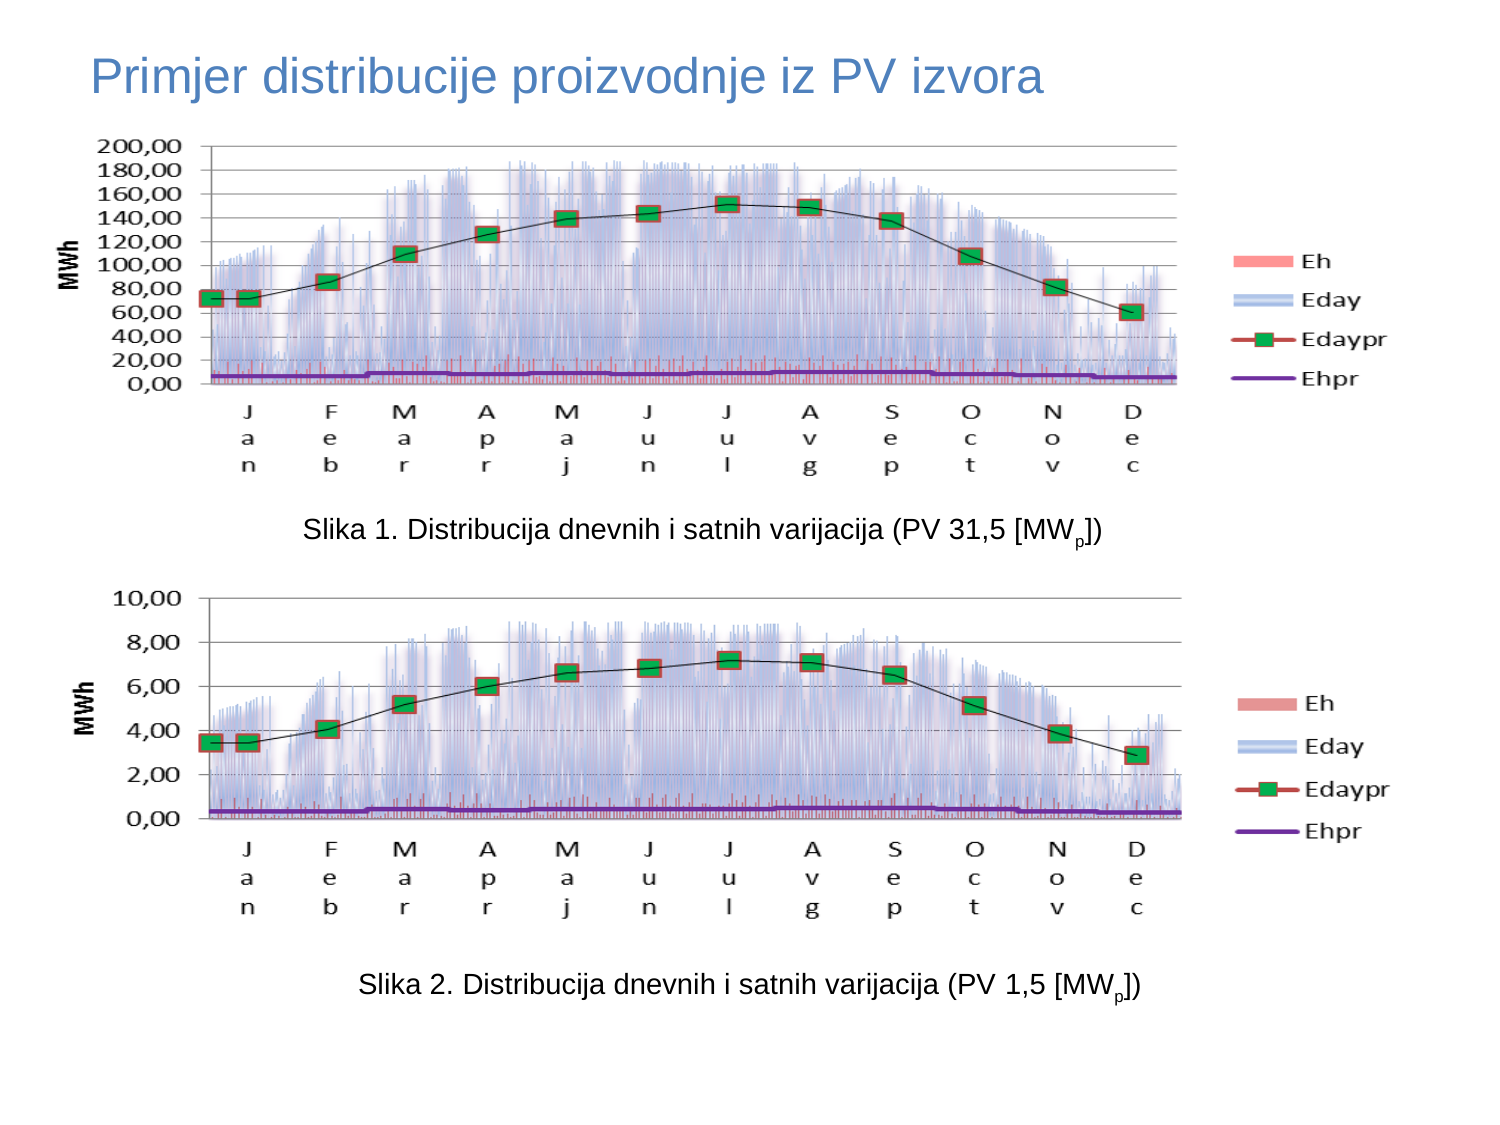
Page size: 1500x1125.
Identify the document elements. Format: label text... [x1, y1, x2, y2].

picture [50, 573, 1402, 929]
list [40, 125, 1392, 480]
text_box Slika 2. Distribucija dnevnih i satnih varijacija (PV 1,5 [MWp]) [206, 952, 1294, 1013]
title Primjer distribucije proizvodnje iz PV izvora [75, 45, 1425, 102]
text_box Slika 1. Distribucija dnevnih i satnih varijacija (PV 31,5 [MWp]) [218, 503, 1187, 558]
